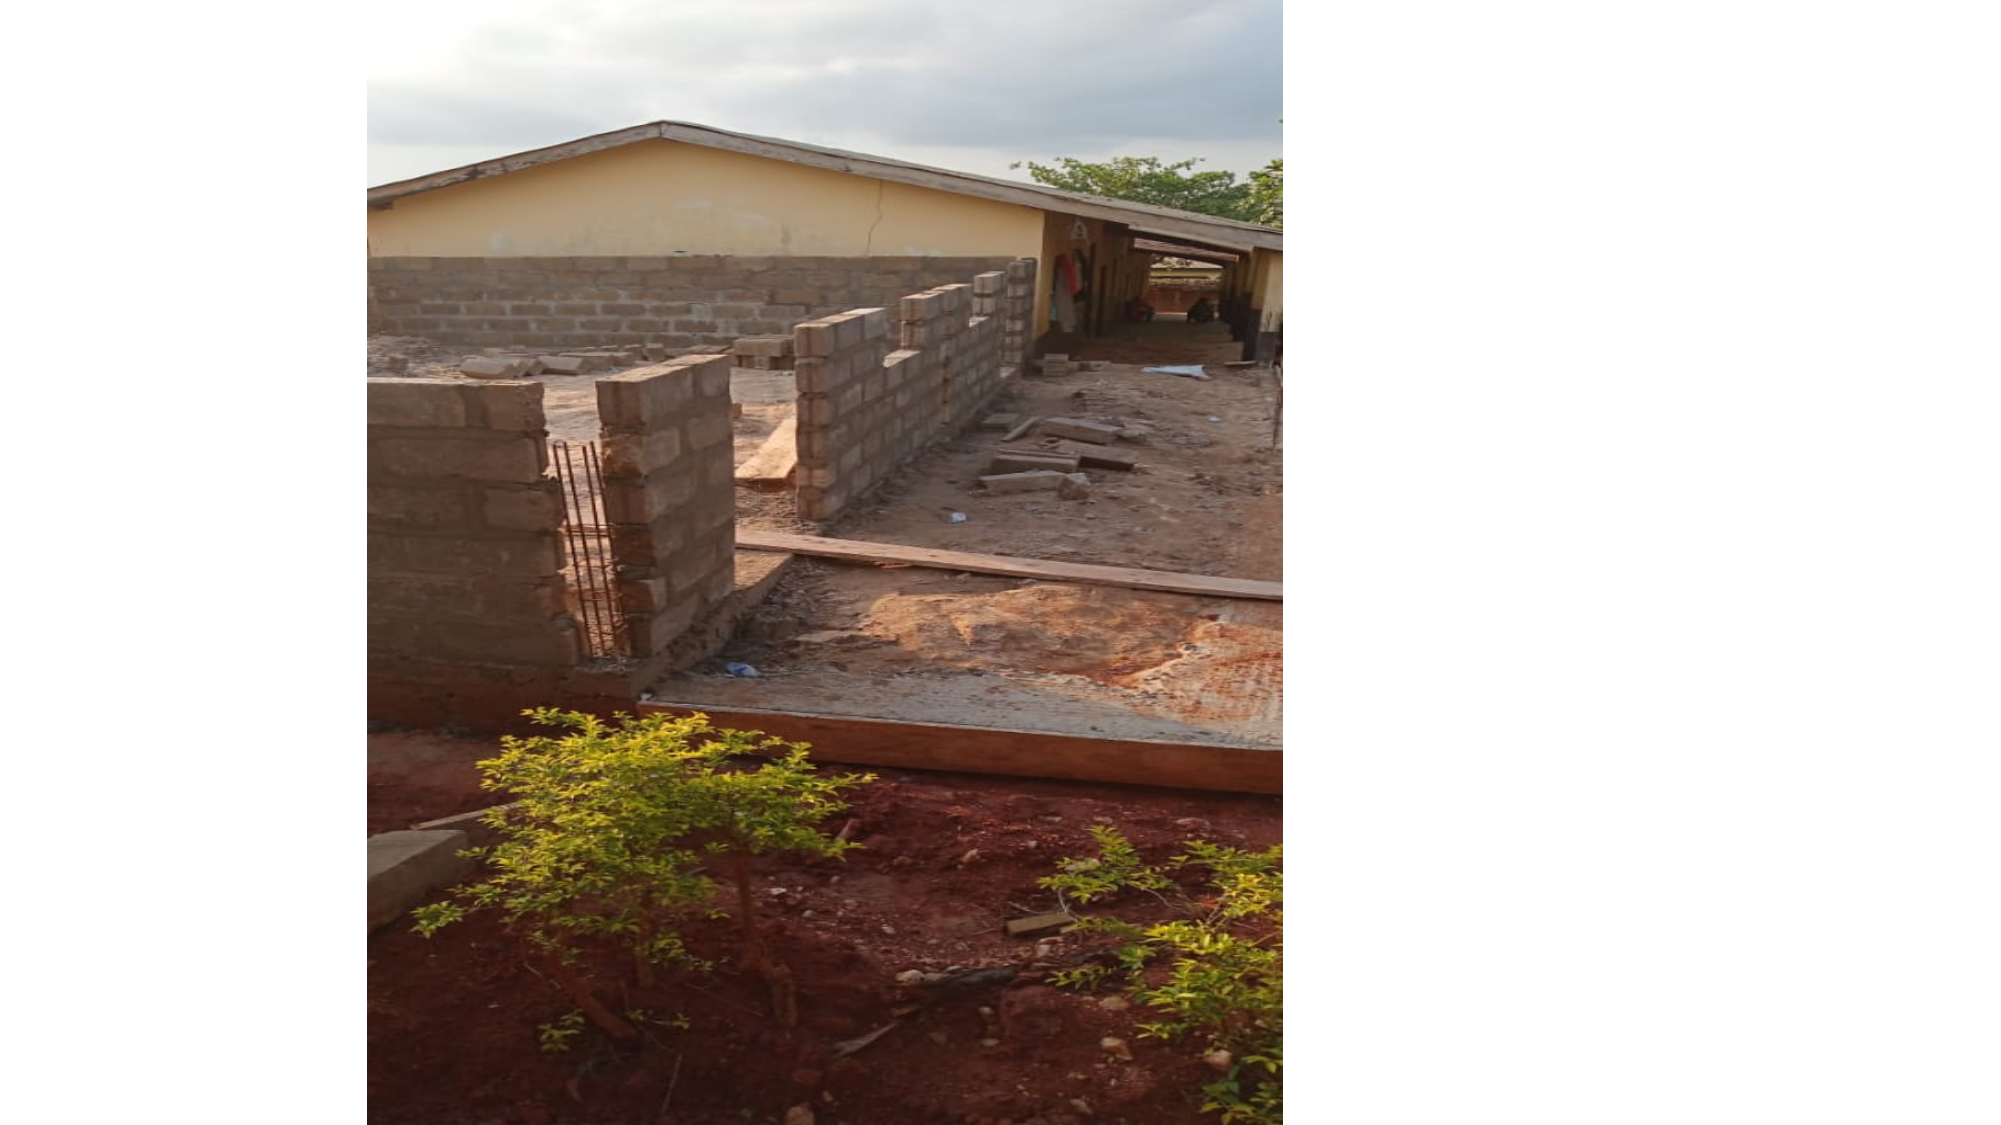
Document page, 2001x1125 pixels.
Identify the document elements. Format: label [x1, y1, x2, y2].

picture [367, 0, 1283, 1125]
